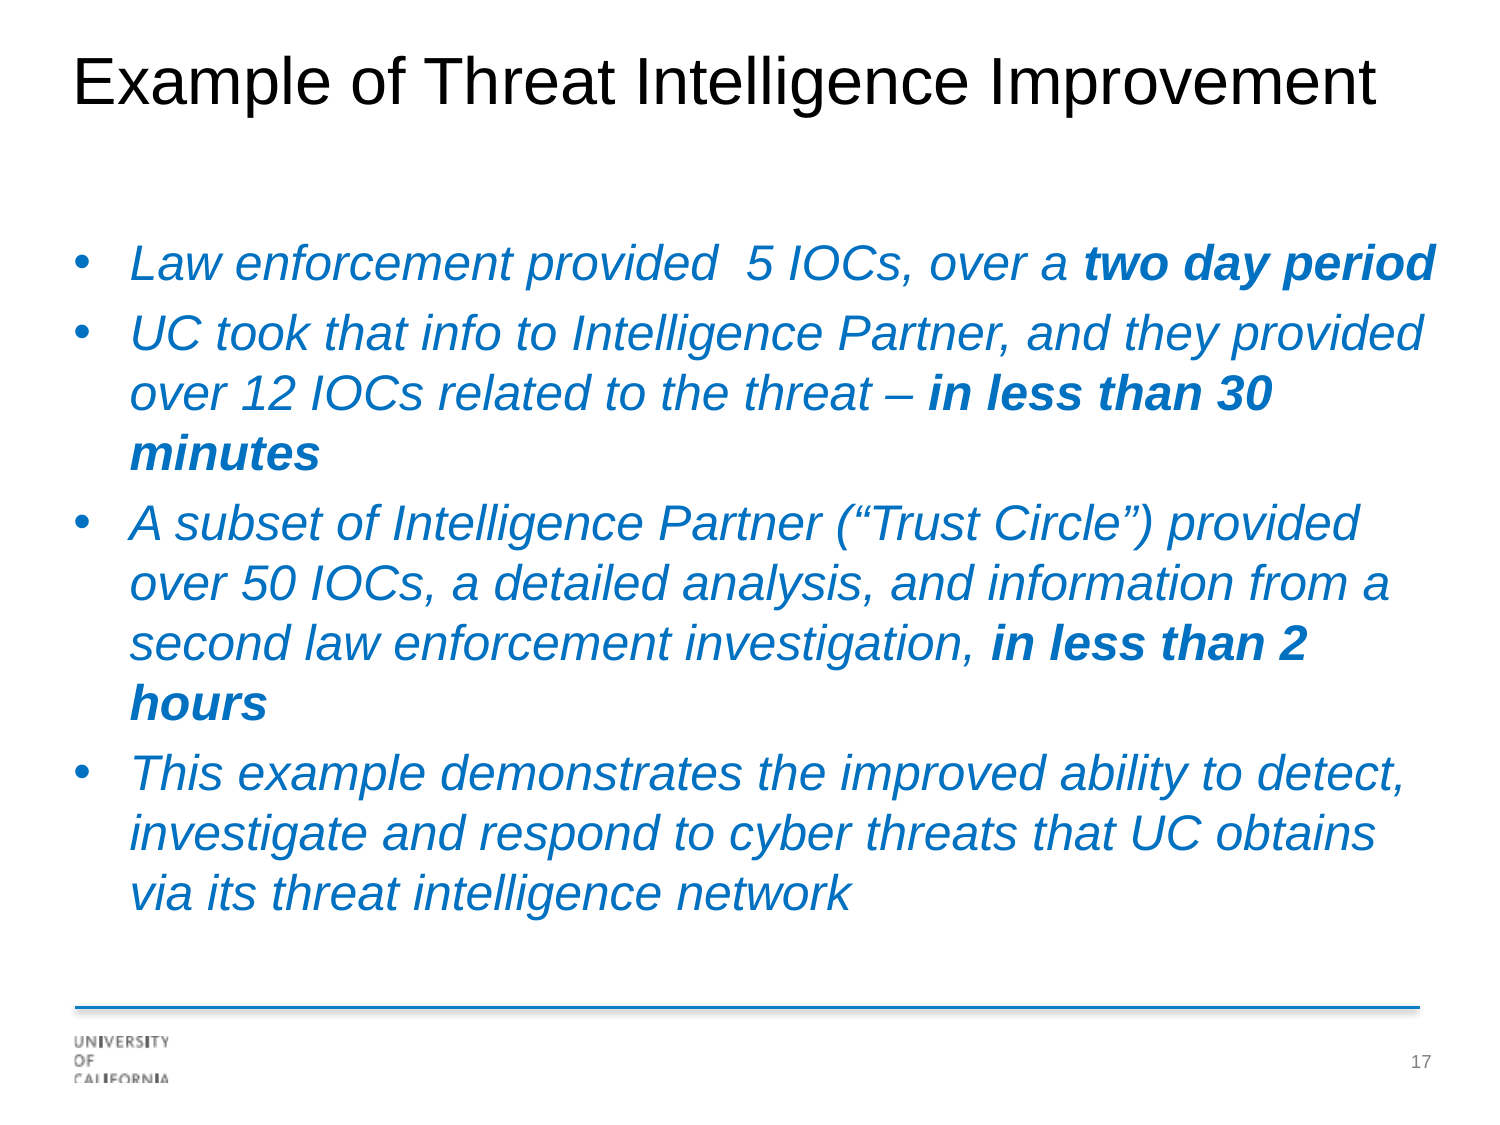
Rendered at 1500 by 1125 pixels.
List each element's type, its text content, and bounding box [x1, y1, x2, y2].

text_box Example of Threat Intelligence Improvement [0, 30, 1452, 194]
slide_number 17 [1410, 1049, 1456, 1073]
text_box Law enforcement provided 5 IOCs, over a two day period UC took that info to Intelligence Partner, and they provided over 12 IOCs related to the threat – in less than 30 minutes A subset of Intelligence Partner (“Trust Circle”) provided over 50 IOCs, a detailed analysis, and information from a second law enforcement investigation, in less than 2 hours This example demonstrates the improved ability to detect, investigate and respond to cyber threats that UC obtains via its threat intelligence network [58, 223, 1452, 752]
